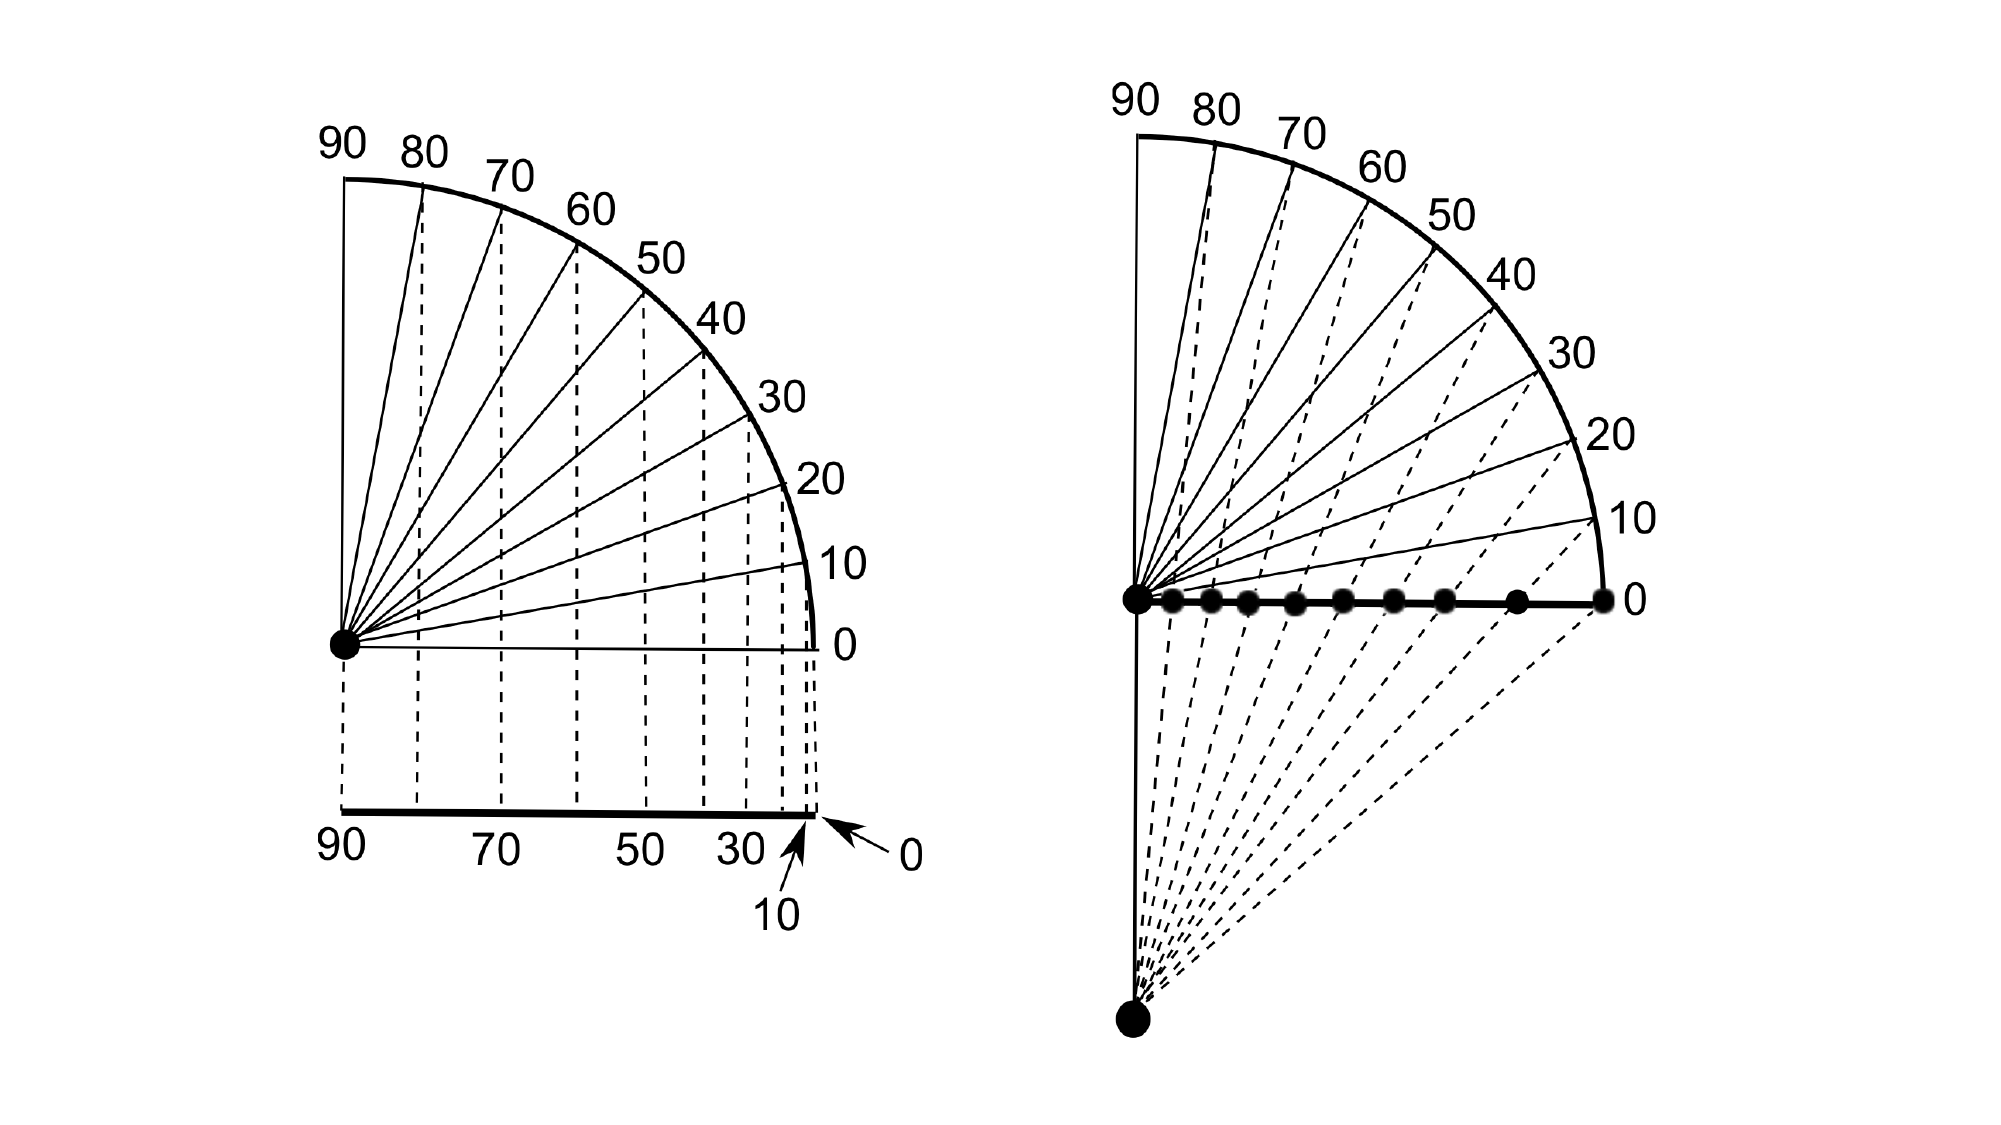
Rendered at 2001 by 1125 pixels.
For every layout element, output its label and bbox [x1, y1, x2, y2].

picture [251, 54, 973, 1009]
picture [1046, 30, 1686, 1081]
